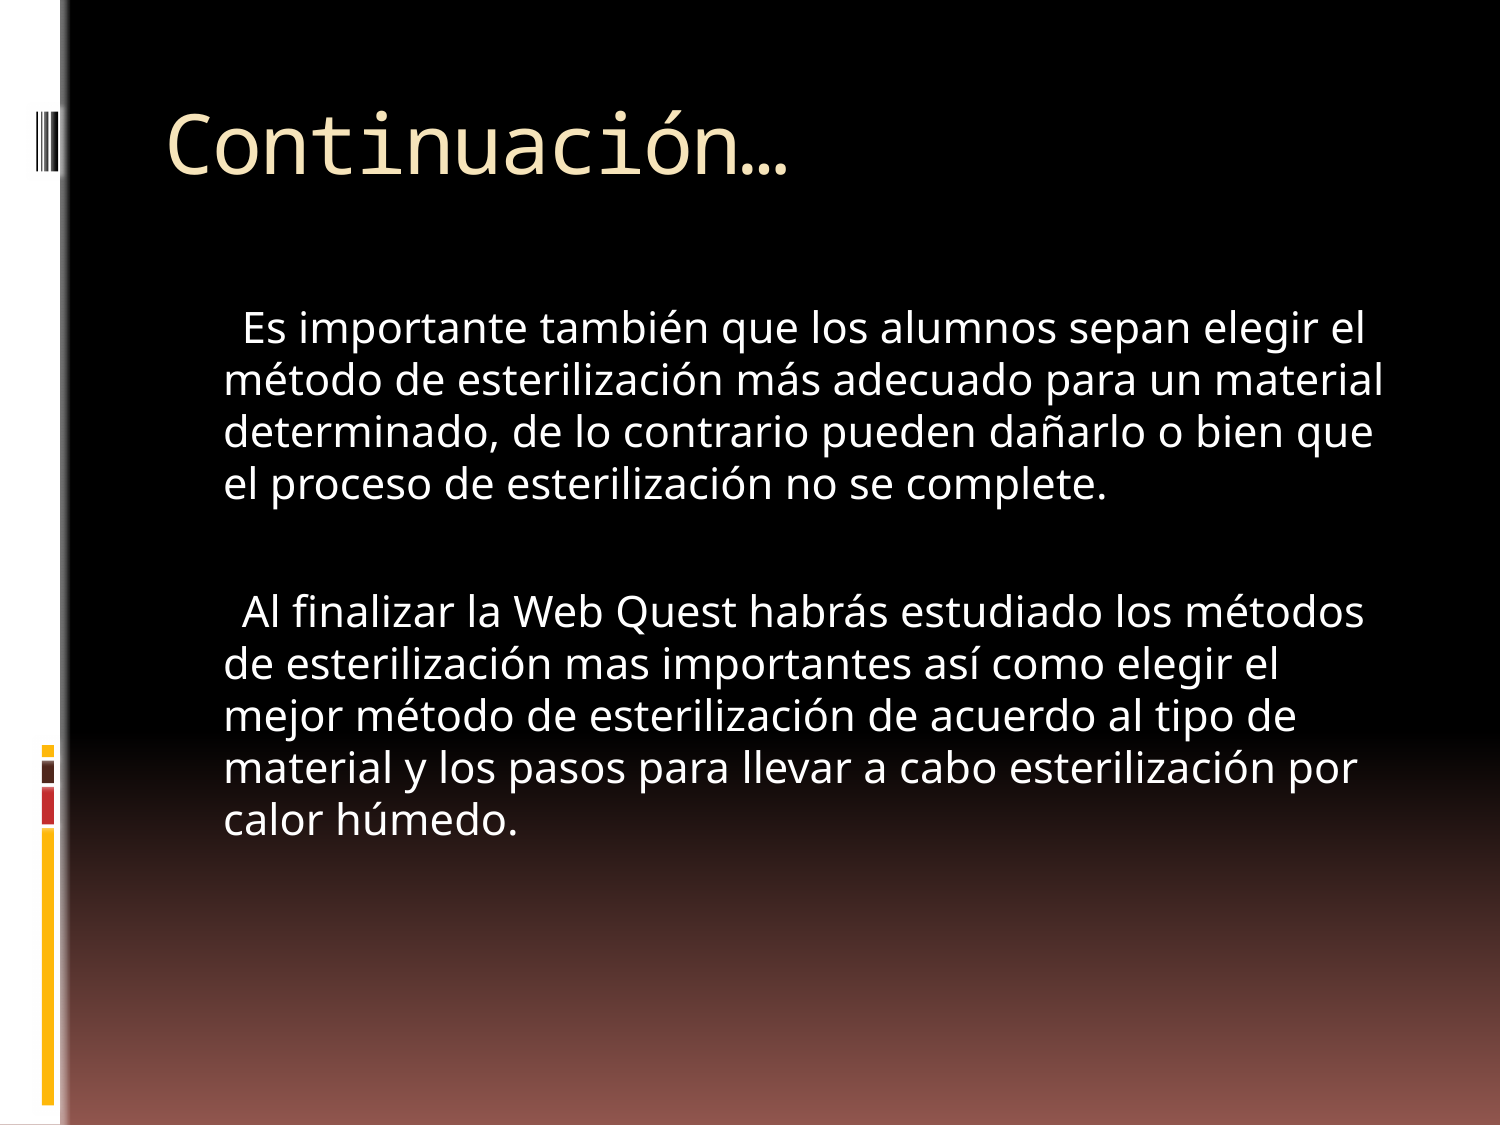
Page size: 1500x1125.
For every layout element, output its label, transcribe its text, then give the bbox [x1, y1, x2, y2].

title Continuación… [150, 83, 1425, 234]
list Es importante también que los alumnos sepan elegir el método de esterilización más adecuado para un material determinado, de lo contrario pueden dañarlo o bien que el proceso de esterilización no se complete. Al finalizar la Web Quest habrás estudiado los métodos de esterilización mas importantes así como elegir el mejor método de esterilización de acuerdo al tipo de material y los pasos para llevar a cabo esterilización por calor húmedo. [150, 292, 1425, 917]
